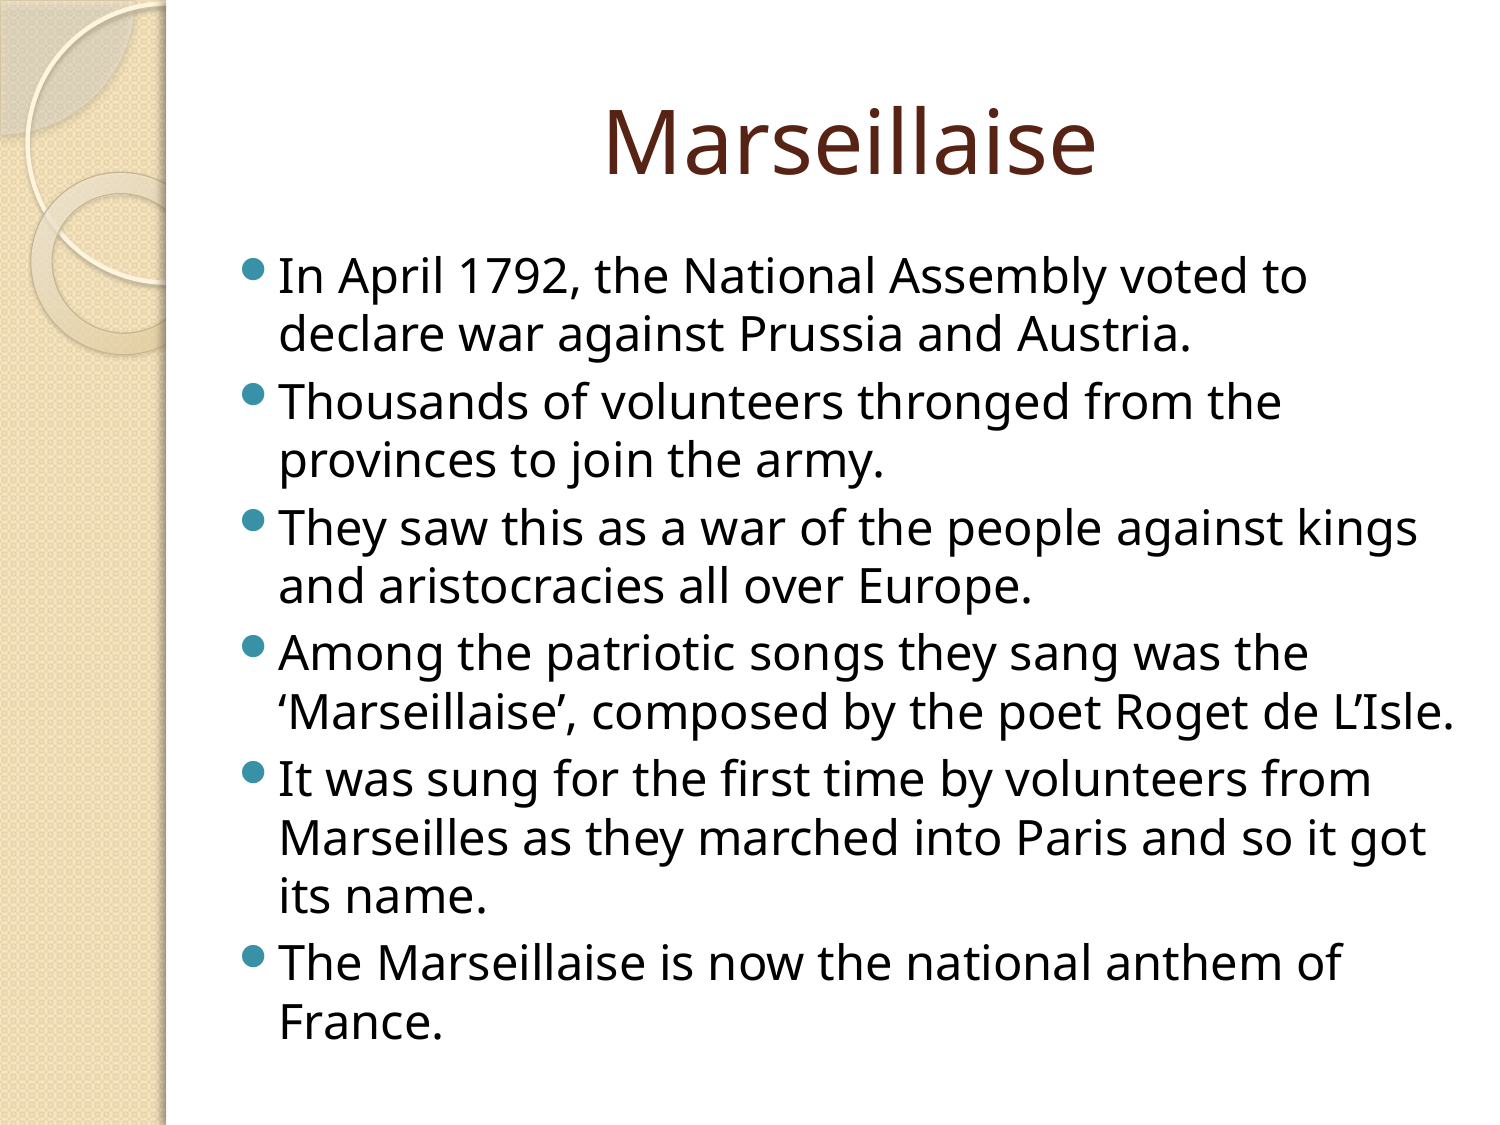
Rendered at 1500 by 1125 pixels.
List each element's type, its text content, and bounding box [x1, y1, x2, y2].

title Marseillaise [235, 45, 1466, 233]
list In April 1792, the National Assembly voted to declare war against Prussia and Austria. Thousands of volunteers thronged from the provinces to join the army. They saw this as a war of the people against kings and aristocracies all over Europe. Among the patriotic songs they sang was the ‘Marseillaise’, composed by the poet Roget de L’Isle. It was sung for the first time by volunteers from Marseilles as they marched into Paris and so it got its name. The Marseillaise is now the national anthem of France. [212, 237, 1477, 1088]
